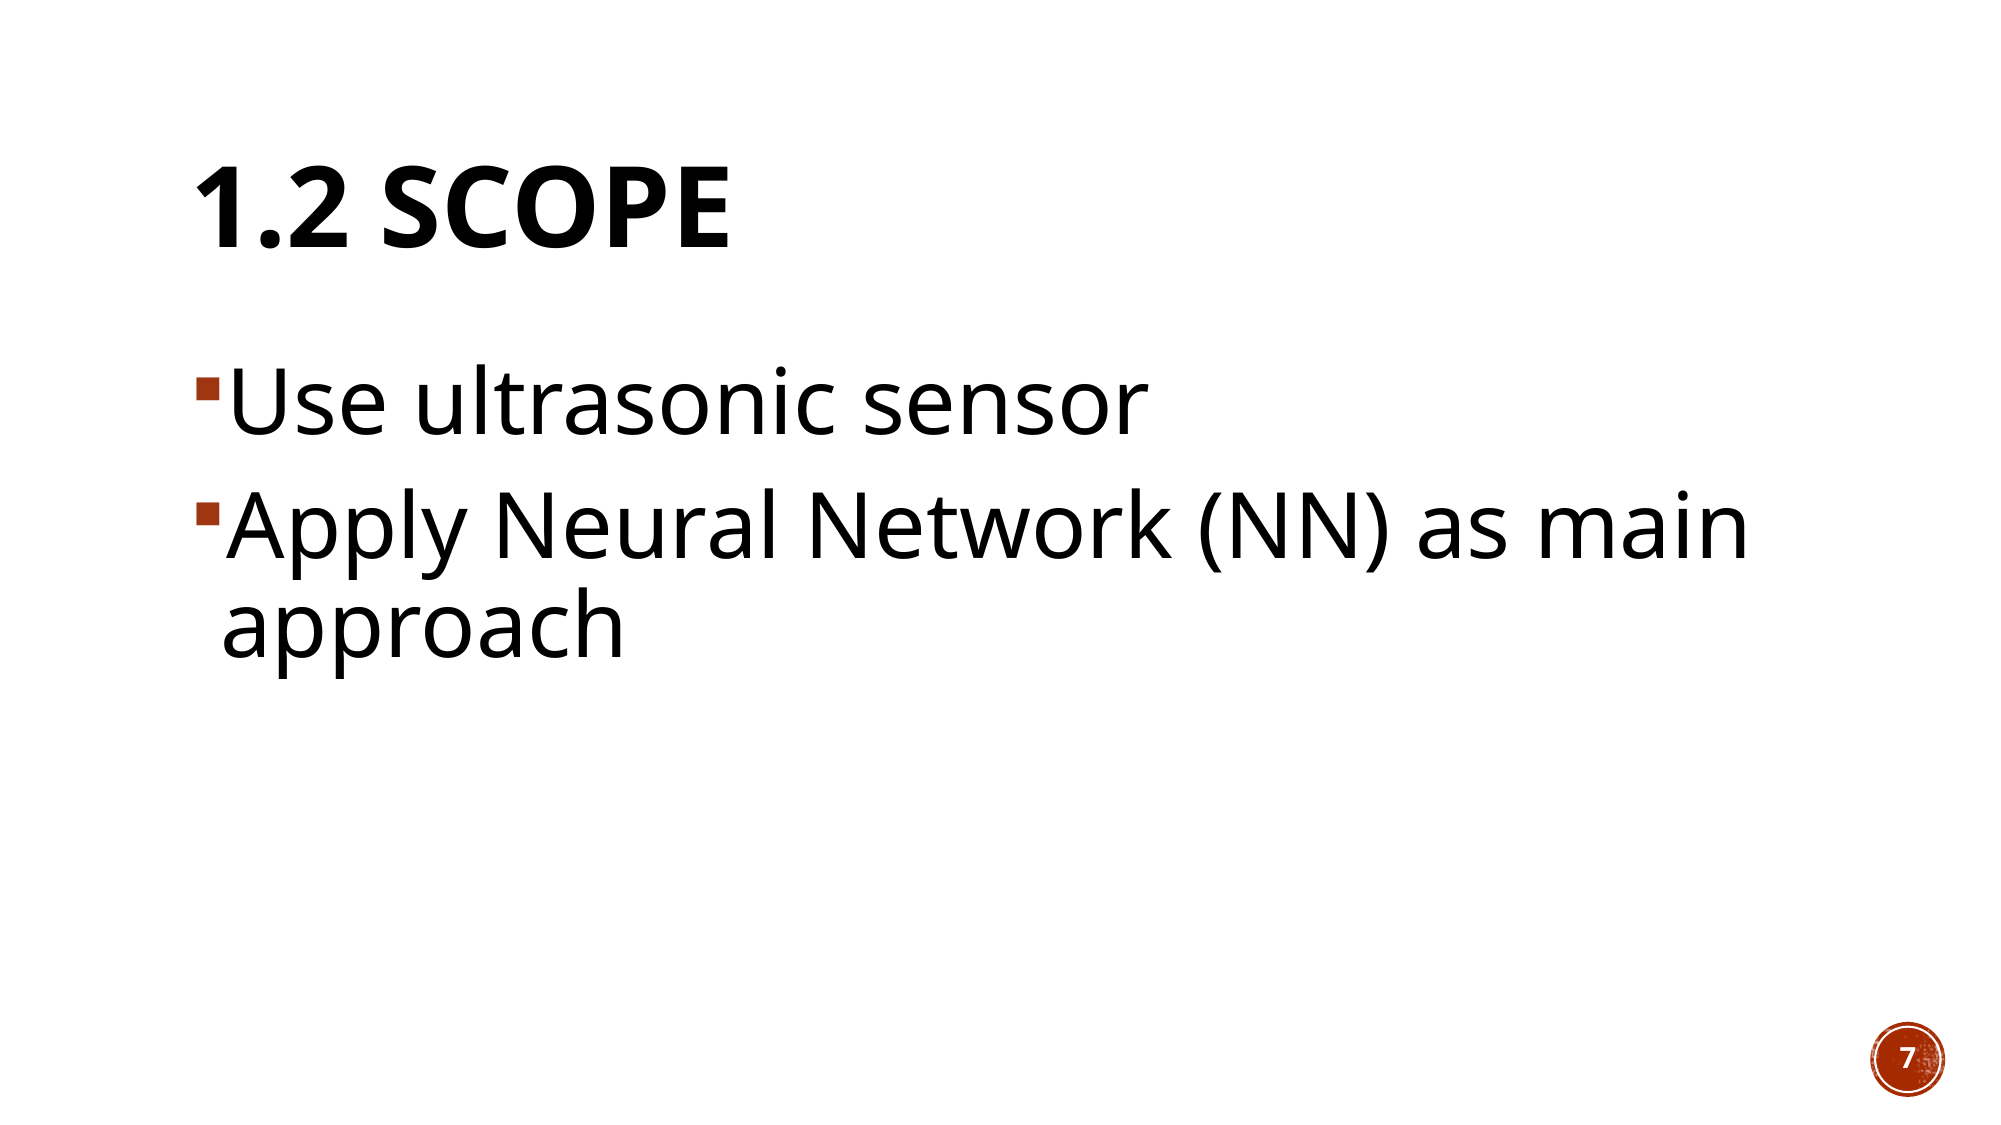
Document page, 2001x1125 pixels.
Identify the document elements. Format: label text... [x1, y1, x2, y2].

title 1.2 Scope [175, 79, 1826, 344]
list Use ultrasonic sensor Apply Neural Network (NN) as main approach [175, 348, 1826, 1013]
slide_number 7 [1855, 1028, 1961, 1089]
